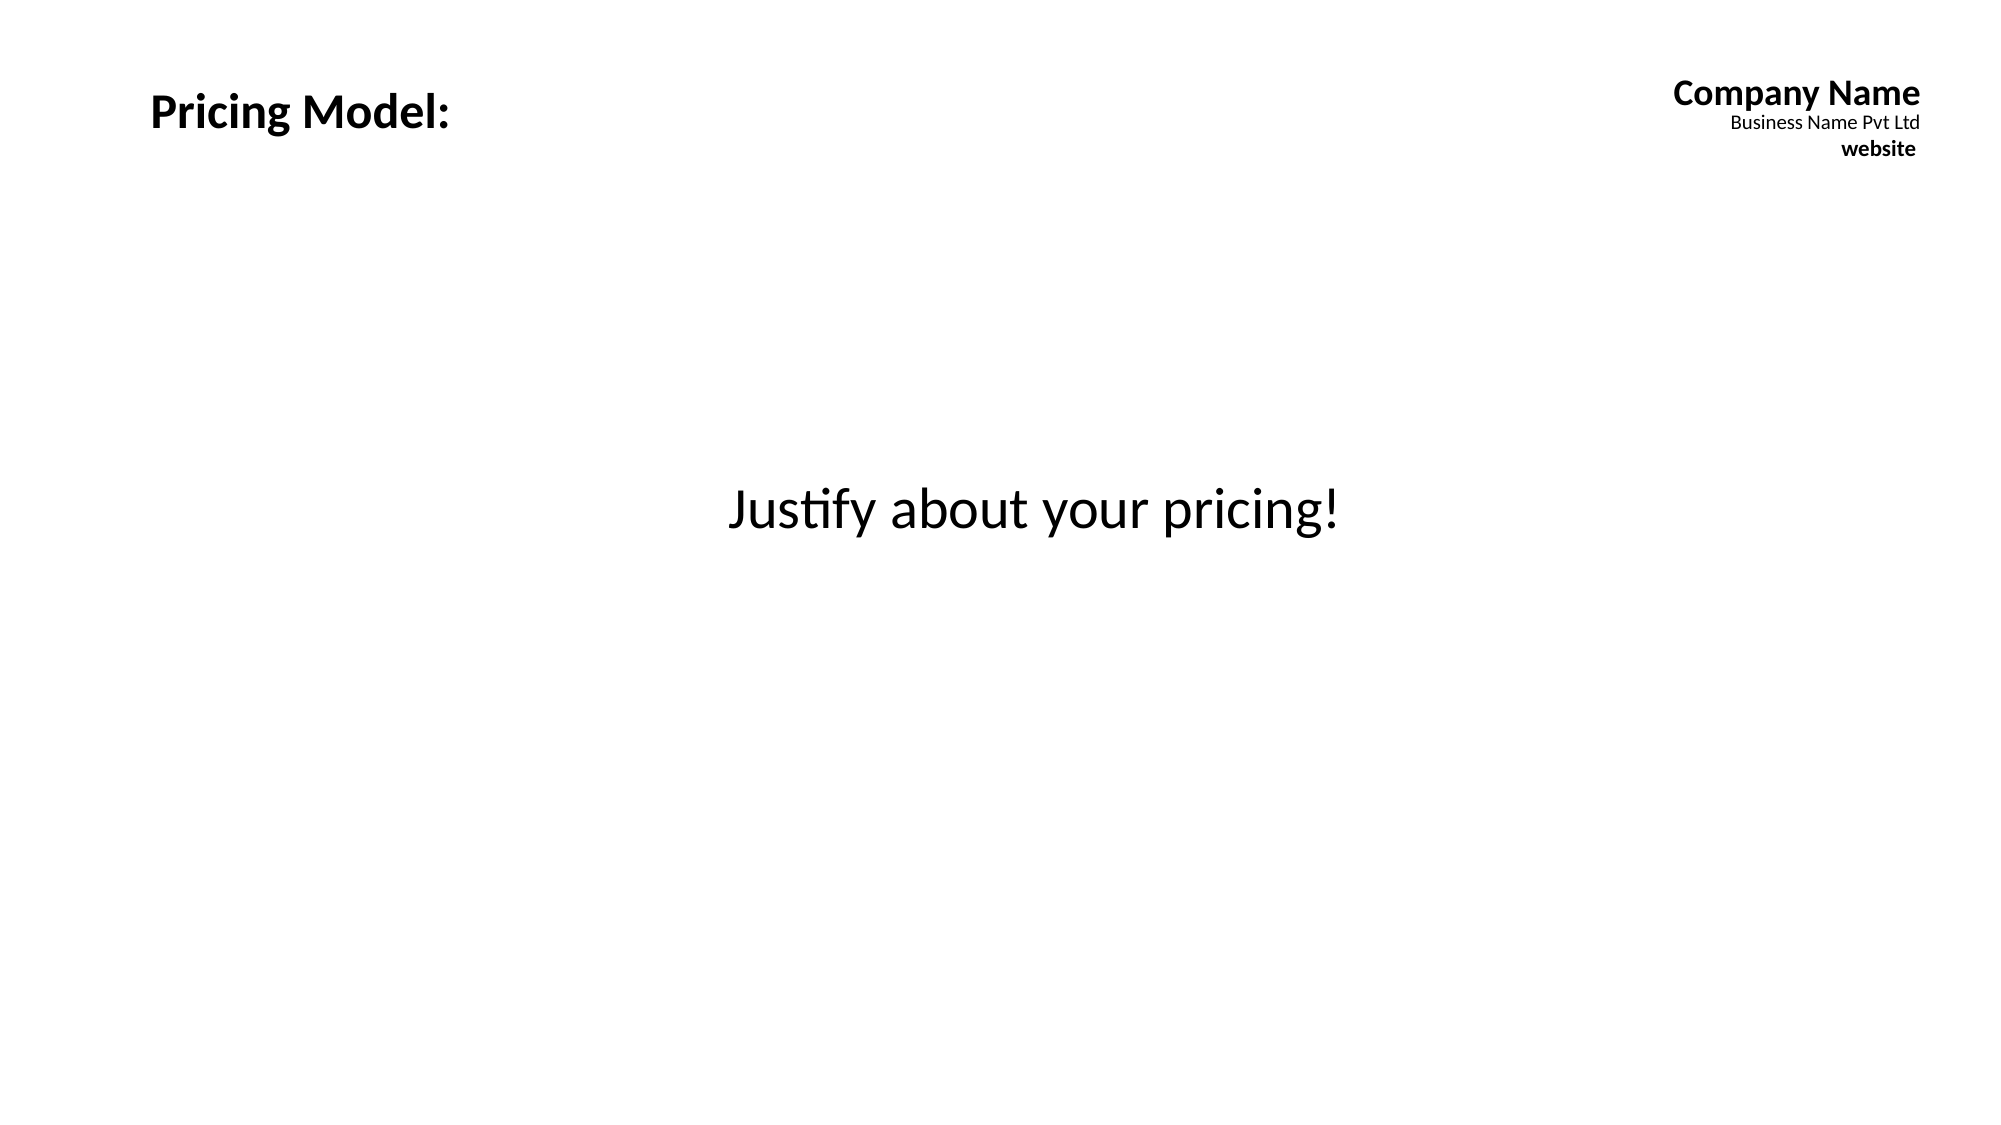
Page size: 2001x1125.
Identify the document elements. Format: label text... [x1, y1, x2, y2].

text_box Company Name [1658, 60, 1937, 121]
text_box Business Name Pvt Ltd [1715, 101, 1936, 142]
text_box website [1826, 126, 1932, 169]
text_box Justify about your pricing! [714, 462, 1357, 548]
text_box Pricing Model: [135, 70, 466, 146]
